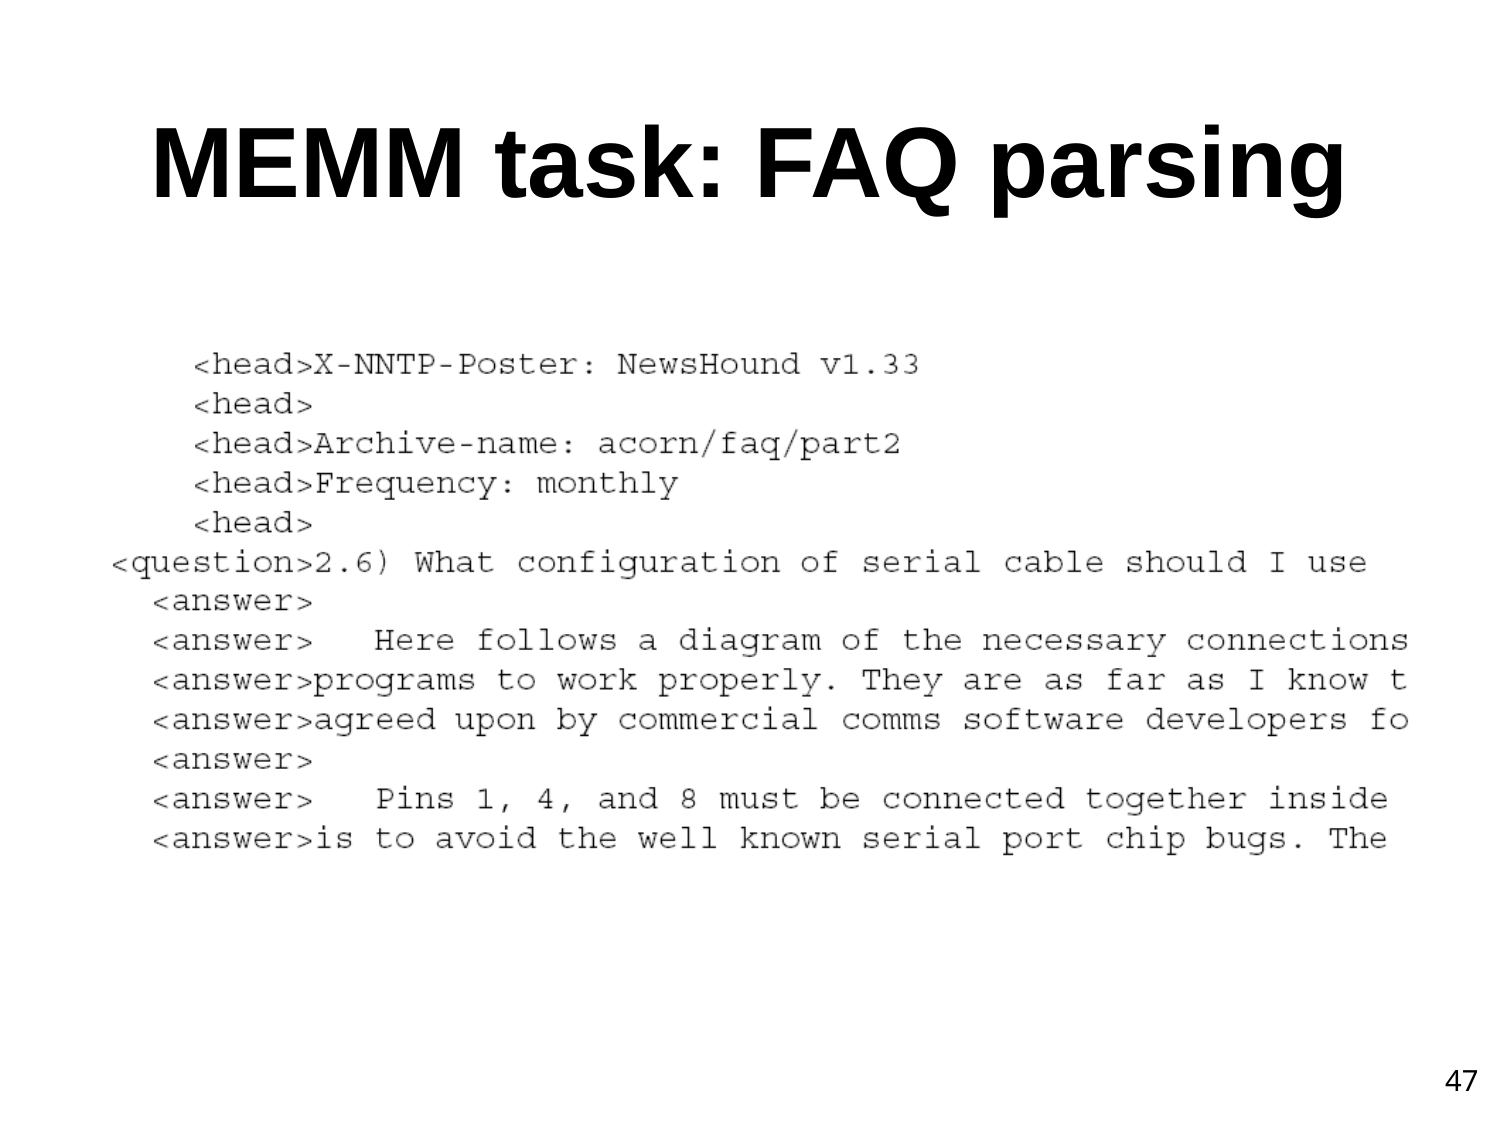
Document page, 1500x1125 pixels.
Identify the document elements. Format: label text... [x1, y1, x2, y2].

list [99, 323, 1438, 921]
slide_number 47 [1403, 1038, 1494, 1125]
title MEMM task: FAQ parsing [75, 45, 1425, 233]
